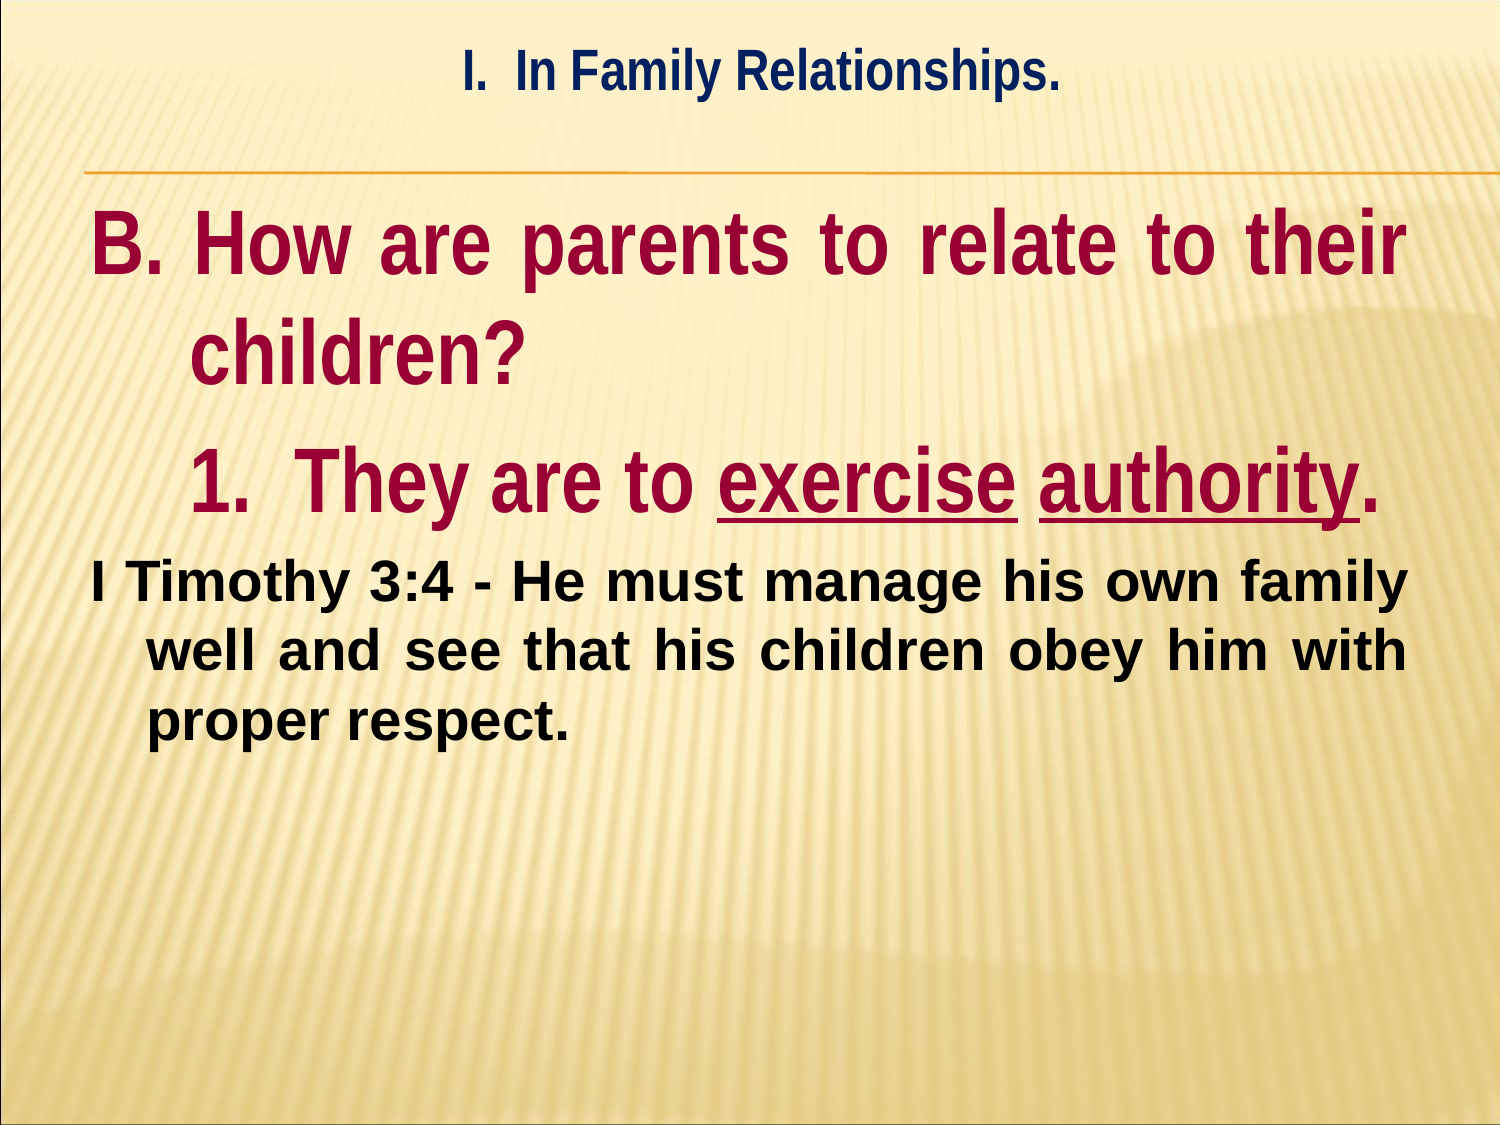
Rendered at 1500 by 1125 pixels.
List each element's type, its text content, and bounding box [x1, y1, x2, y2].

picture [0, 0, 1500, 1125]
text_box I. In Family Relationships. [124, 24, 1413, 110]
list B. How are parents to relate to their children? 1. They are to exercise authority. I Timothy 3:4 - He must manage his own family well and see that his children obey him with proper respect. [75, 174, 1425, 1038]
